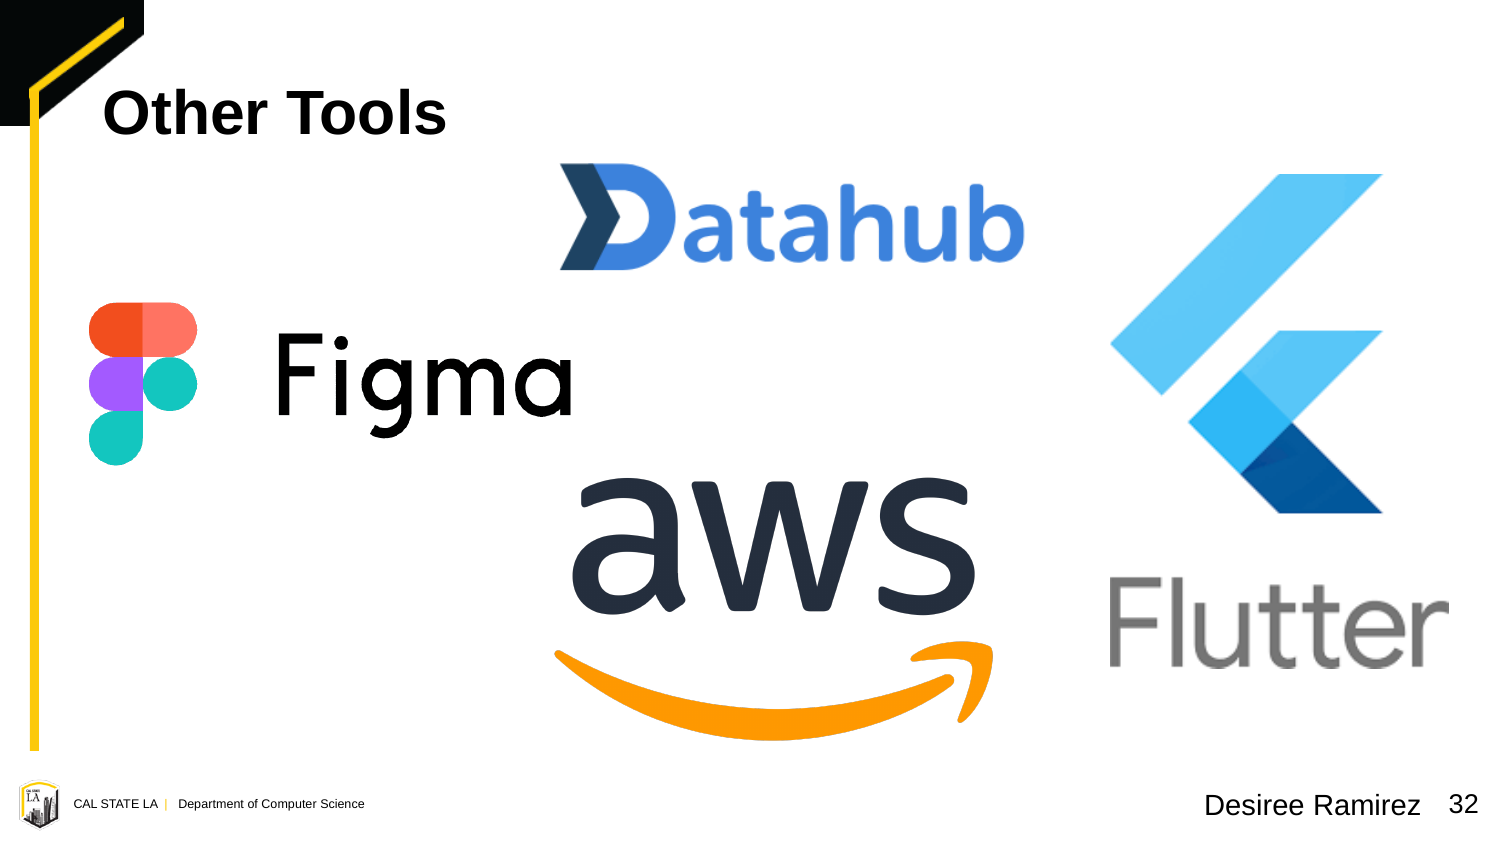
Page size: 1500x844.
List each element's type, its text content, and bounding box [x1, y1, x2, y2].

title Other Tools [87, 38, 1424, 180]
picture [13, 774, 66, 831]
picture [1109, 174, 1450, 669]
picture [0, 0, 144, 126]
text_box Desiree Ramirez [1163, 771, 1437, 844]
picture [77, 145, 1039, 742]
slide_number ‹#› [1403, 779, 1494, 844]
